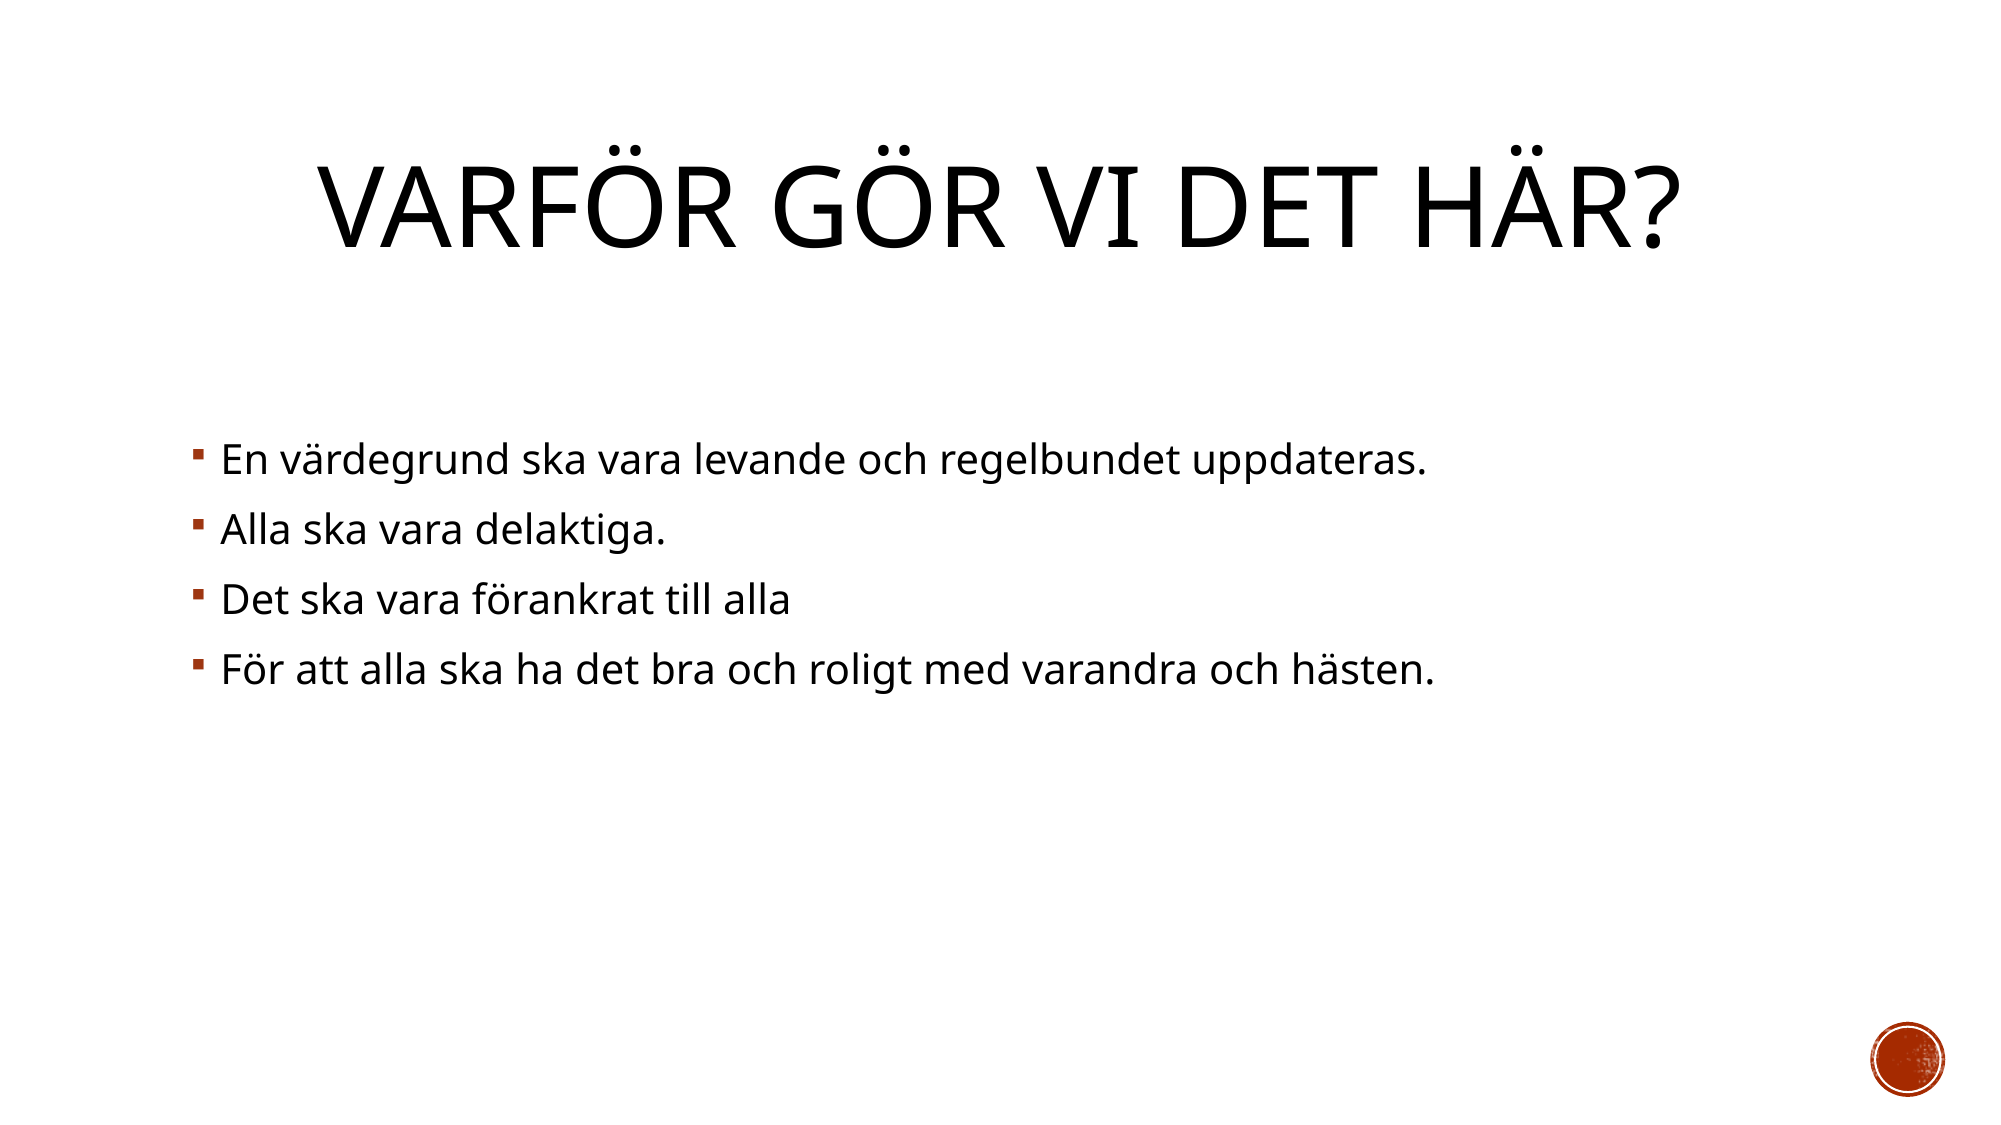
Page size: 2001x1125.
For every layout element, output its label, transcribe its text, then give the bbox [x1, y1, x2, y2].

title Varför gör vi det här? [175, 79, 1826, 344]
list En värdegrund ska vara levande och regelbundet uppdateras. Alla ska vara delaktiga. Det ska vara förankrat till alla För att alla ska ha det bra och roligt med varandra och hästen. [175, 356, 1826, 1021]
